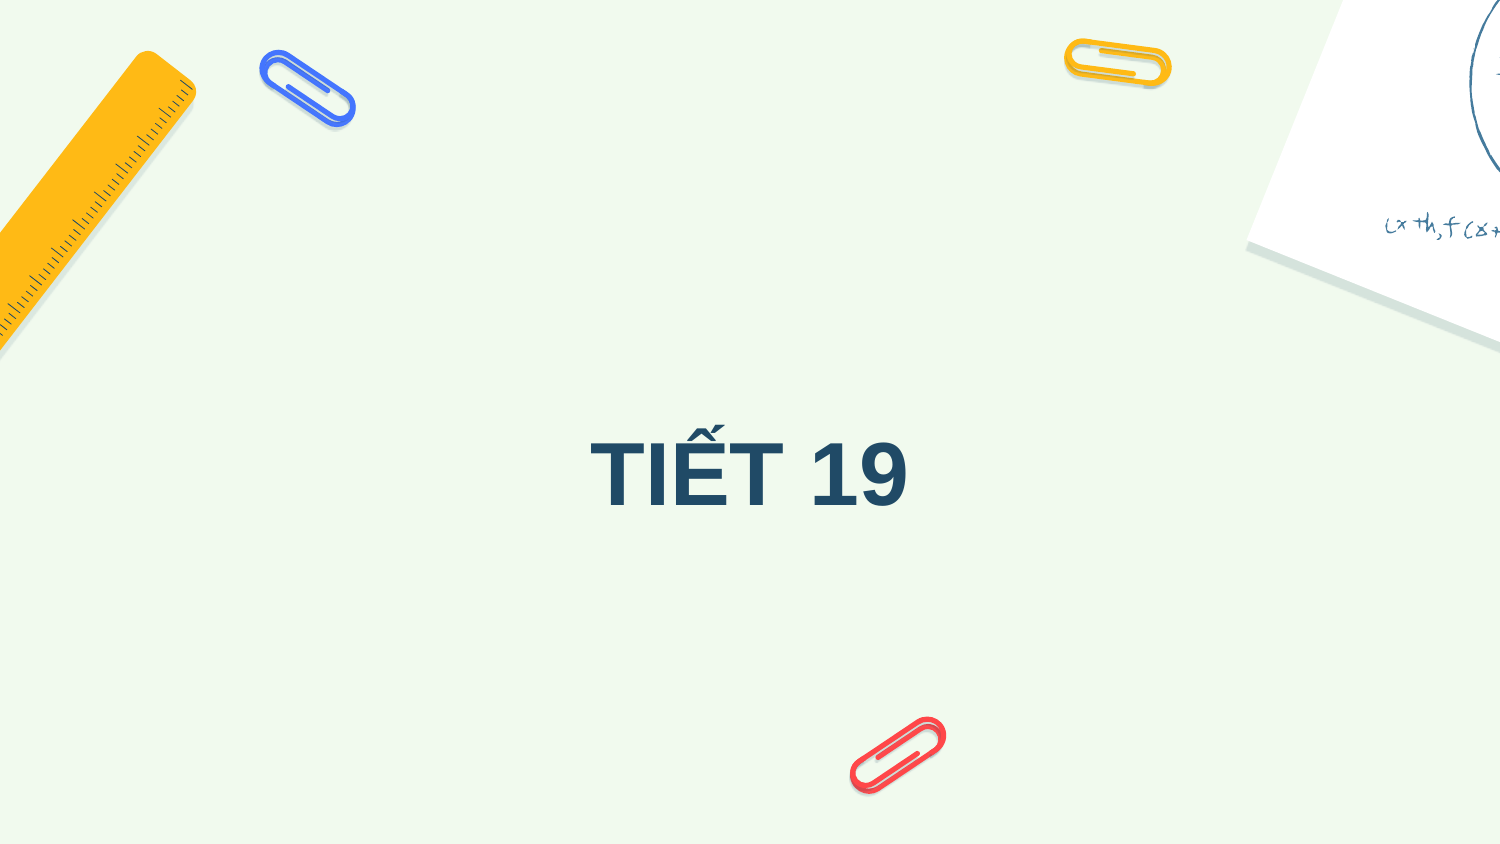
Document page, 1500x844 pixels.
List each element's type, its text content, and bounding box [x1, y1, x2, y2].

title TIẾT 19 [216, 230, 1283, 655]
